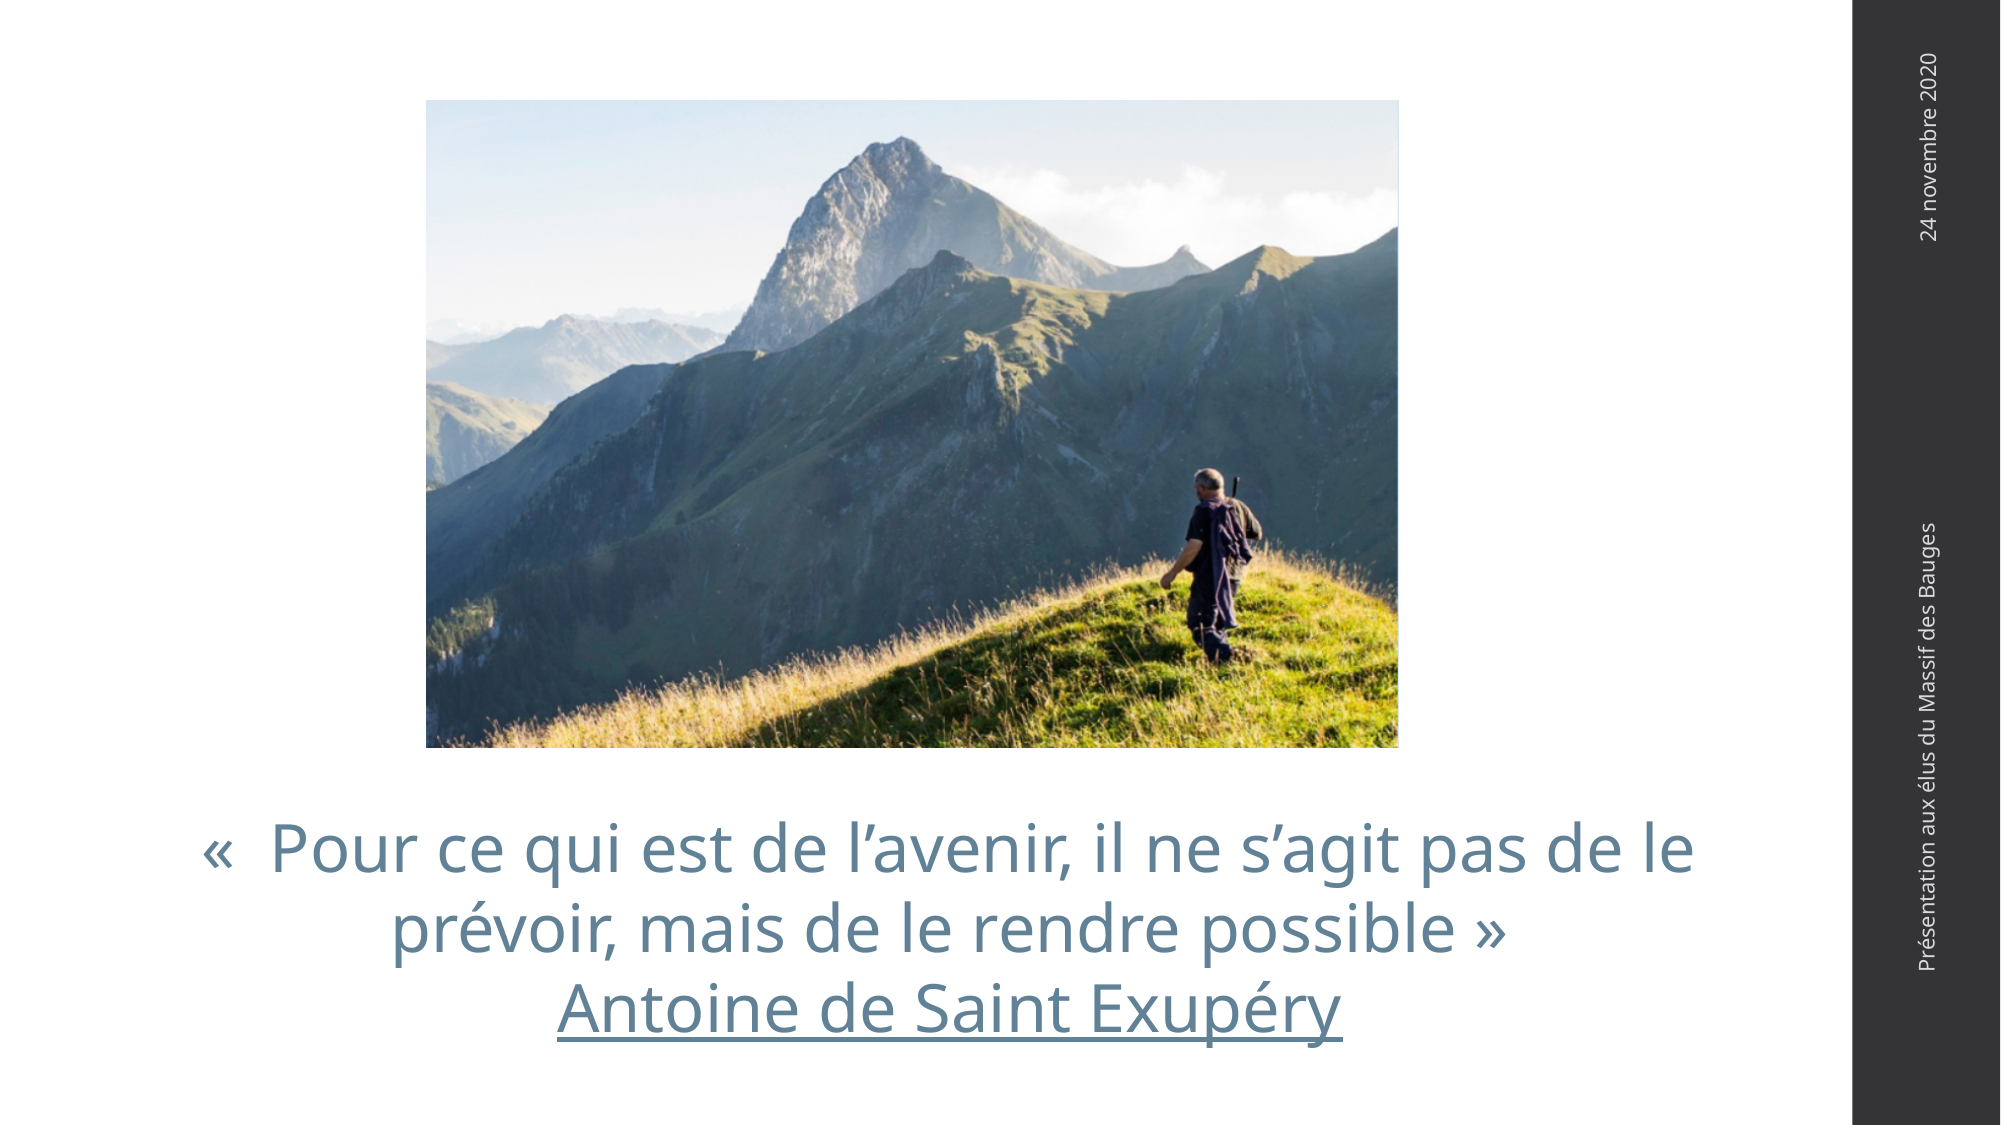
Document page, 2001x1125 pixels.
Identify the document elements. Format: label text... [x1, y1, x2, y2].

text_box « Pour ce qui est de l’avenir, il ne s’agit pas de le prévoir, mais de le rendre possible » Antoine de Saint Exupéry [129, 798, 1770, 1053]
picture [426, 100, 1399, 748]
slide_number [1897, 37, 1958, 351]
footer Présentation aux élus du Massif des Bauges [1897, 400, 1958, 988]
